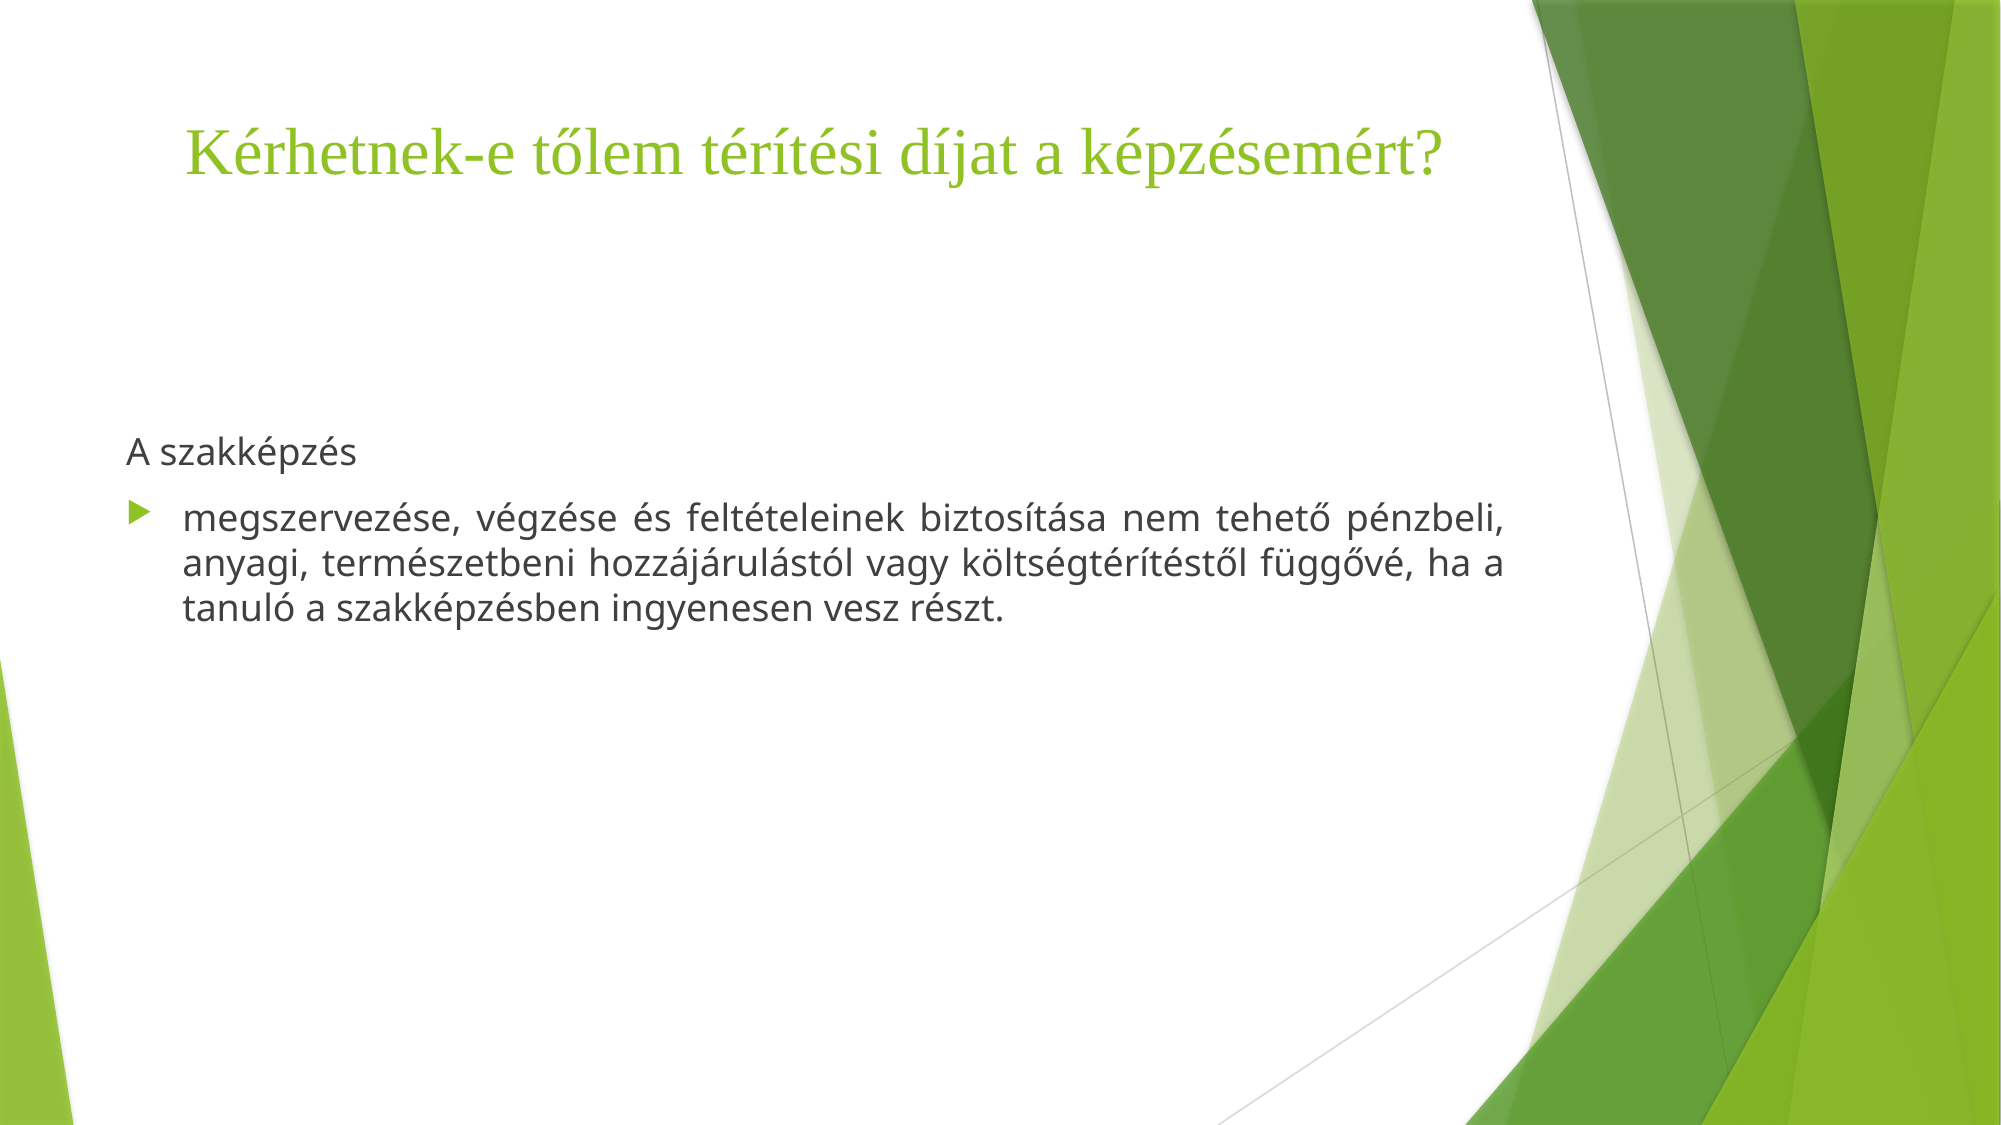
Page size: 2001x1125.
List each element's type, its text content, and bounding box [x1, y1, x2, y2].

title Kérhetnek-e tőlem térítési díjat a képzésemért? [111, 99, 1522, 317]
list A szakképzés megszervezése, végzése és feltételeinek biztosítása nem tehető pénzbeli, anyagi, természetbeni hozzájárulástól vagy költségtérítéstől függővé, ha a tanuló a szakképzésben ingyenesen vesz részt. [111, 354, 1522, 992]
